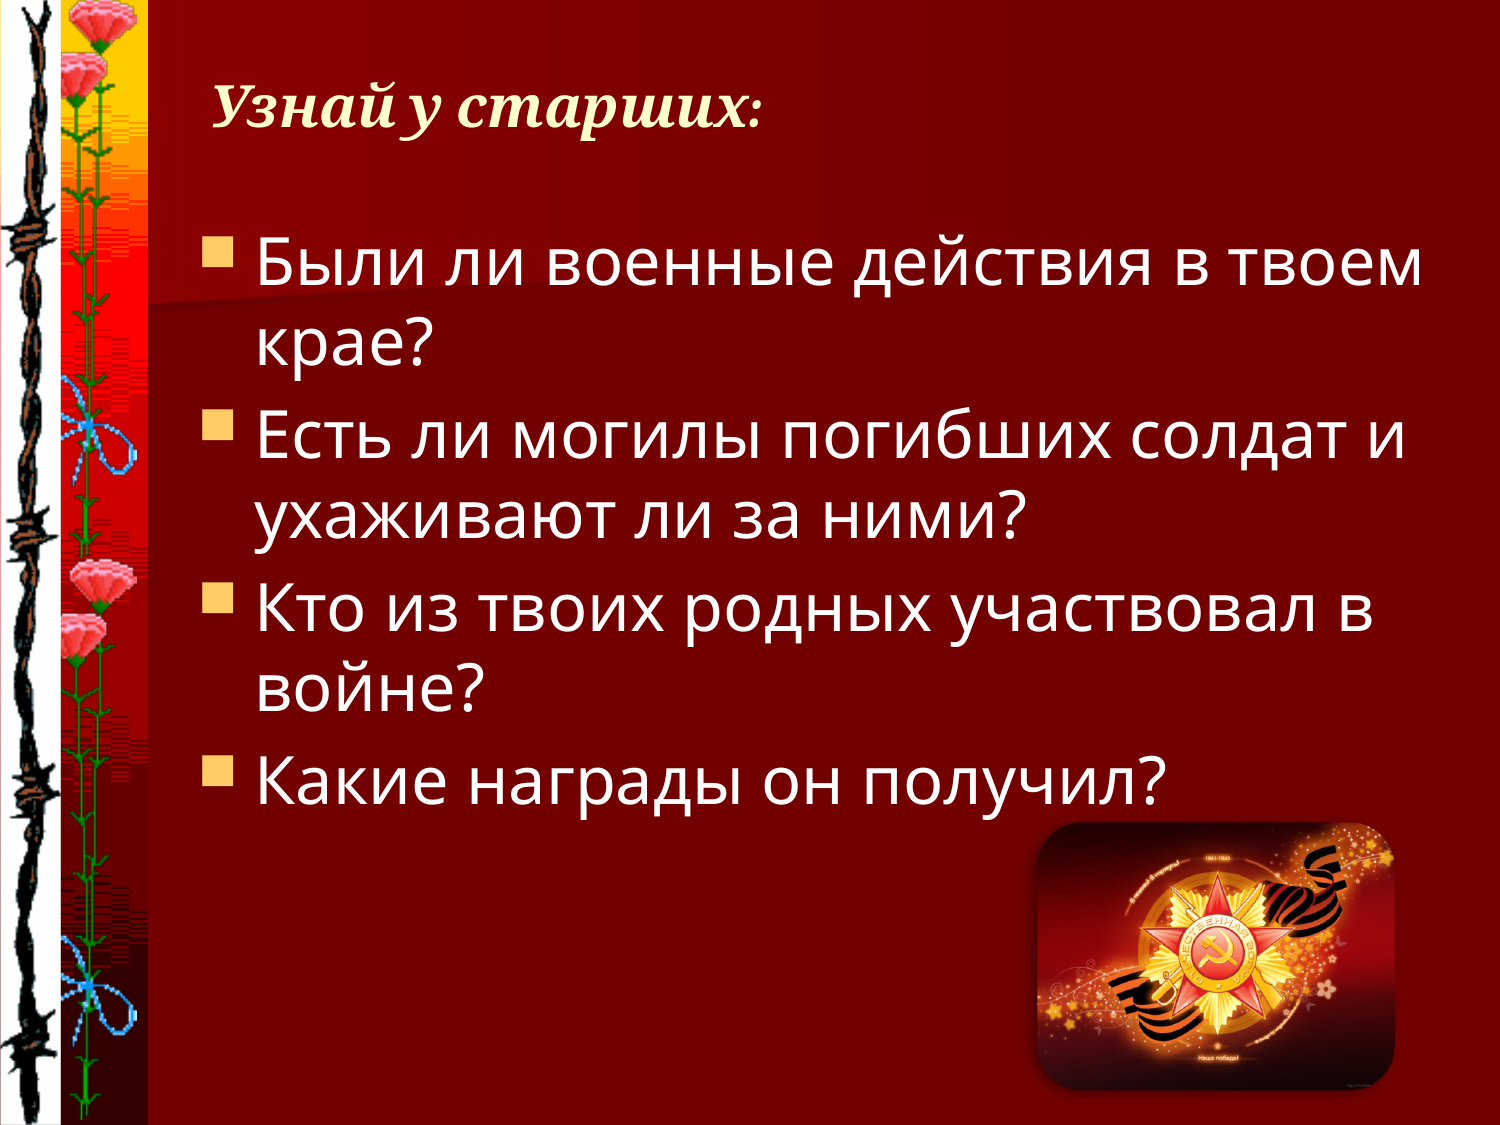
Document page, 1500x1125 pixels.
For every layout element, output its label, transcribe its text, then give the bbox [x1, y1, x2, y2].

title Узнай у старших: [194, 44, 1426, 210]
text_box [0, 0, 148, 1125]
picture [1037, 822, 1395, 1091]
list Были ли военные действия в твоем крае? Есть ли могилы погибших солдат и ухаживают ли за ними? Кто из твоих родных участвовал в войне? Какие награды он получил? [182, 210, 1461, 692]
